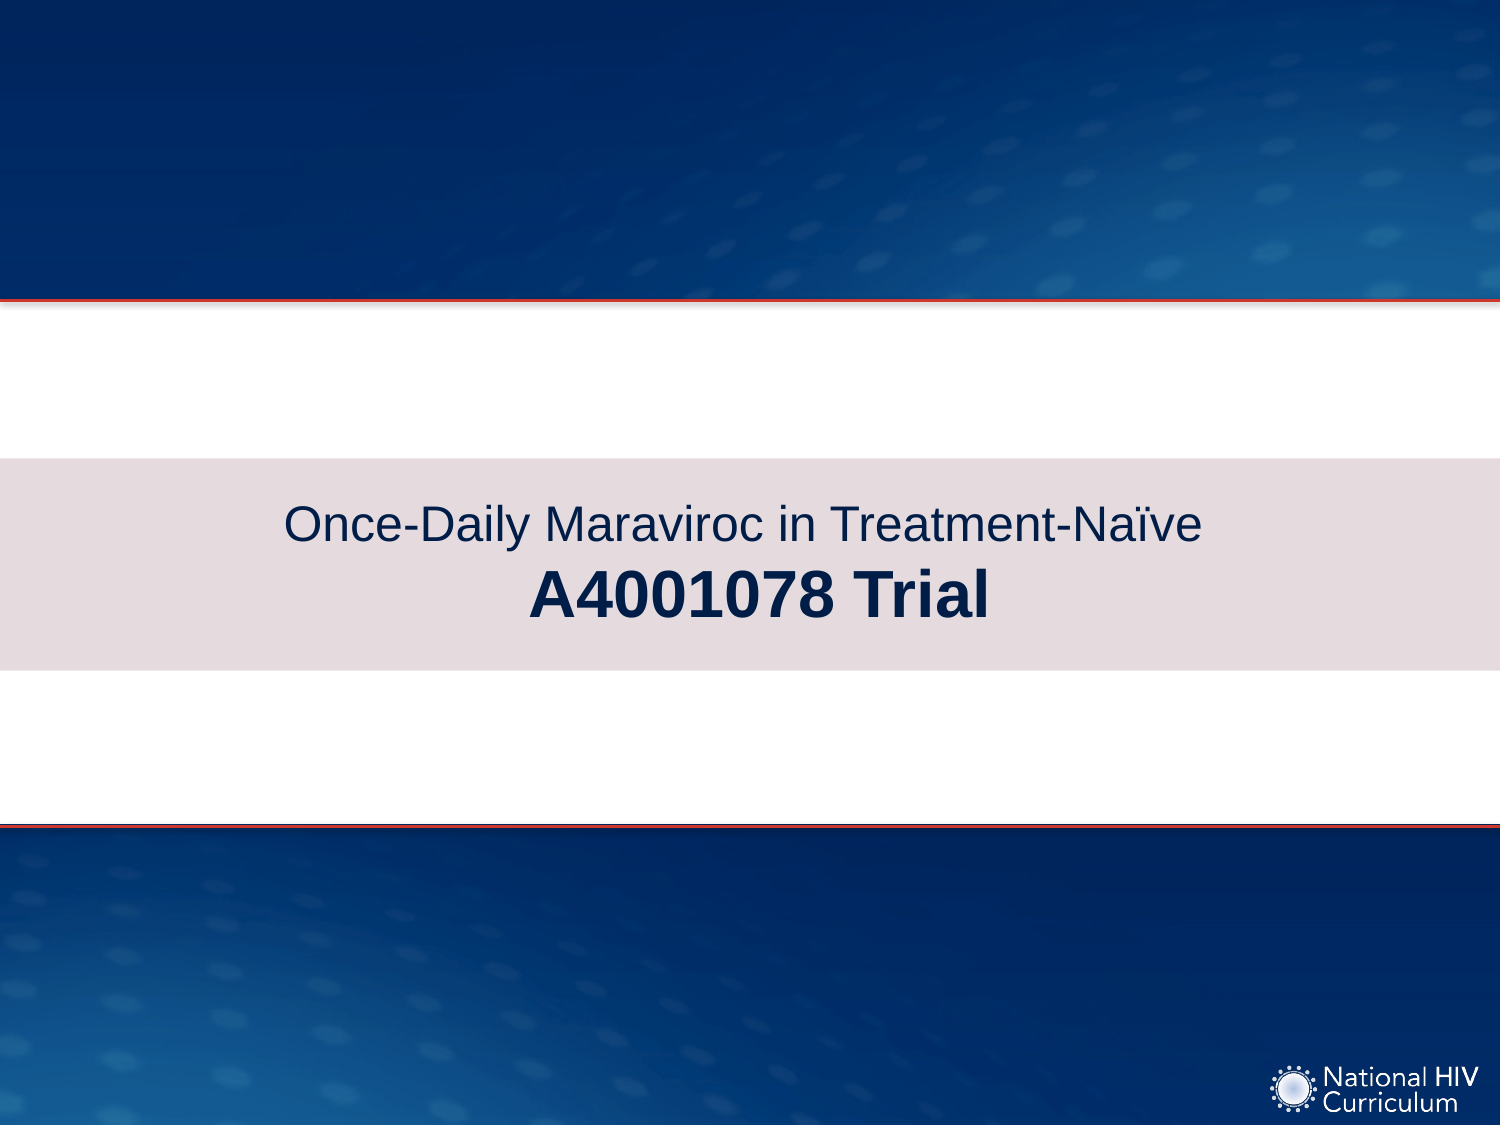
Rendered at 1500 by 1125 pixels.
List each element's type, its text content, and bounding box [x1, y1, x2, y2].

title Once-Daily Maraviroc in Treatment-Naïve A4001078 Trial [75, 460, 1426, 670]
picture [0, 0, 1500, 299]
picture [0, 828, 1500, 1125]
